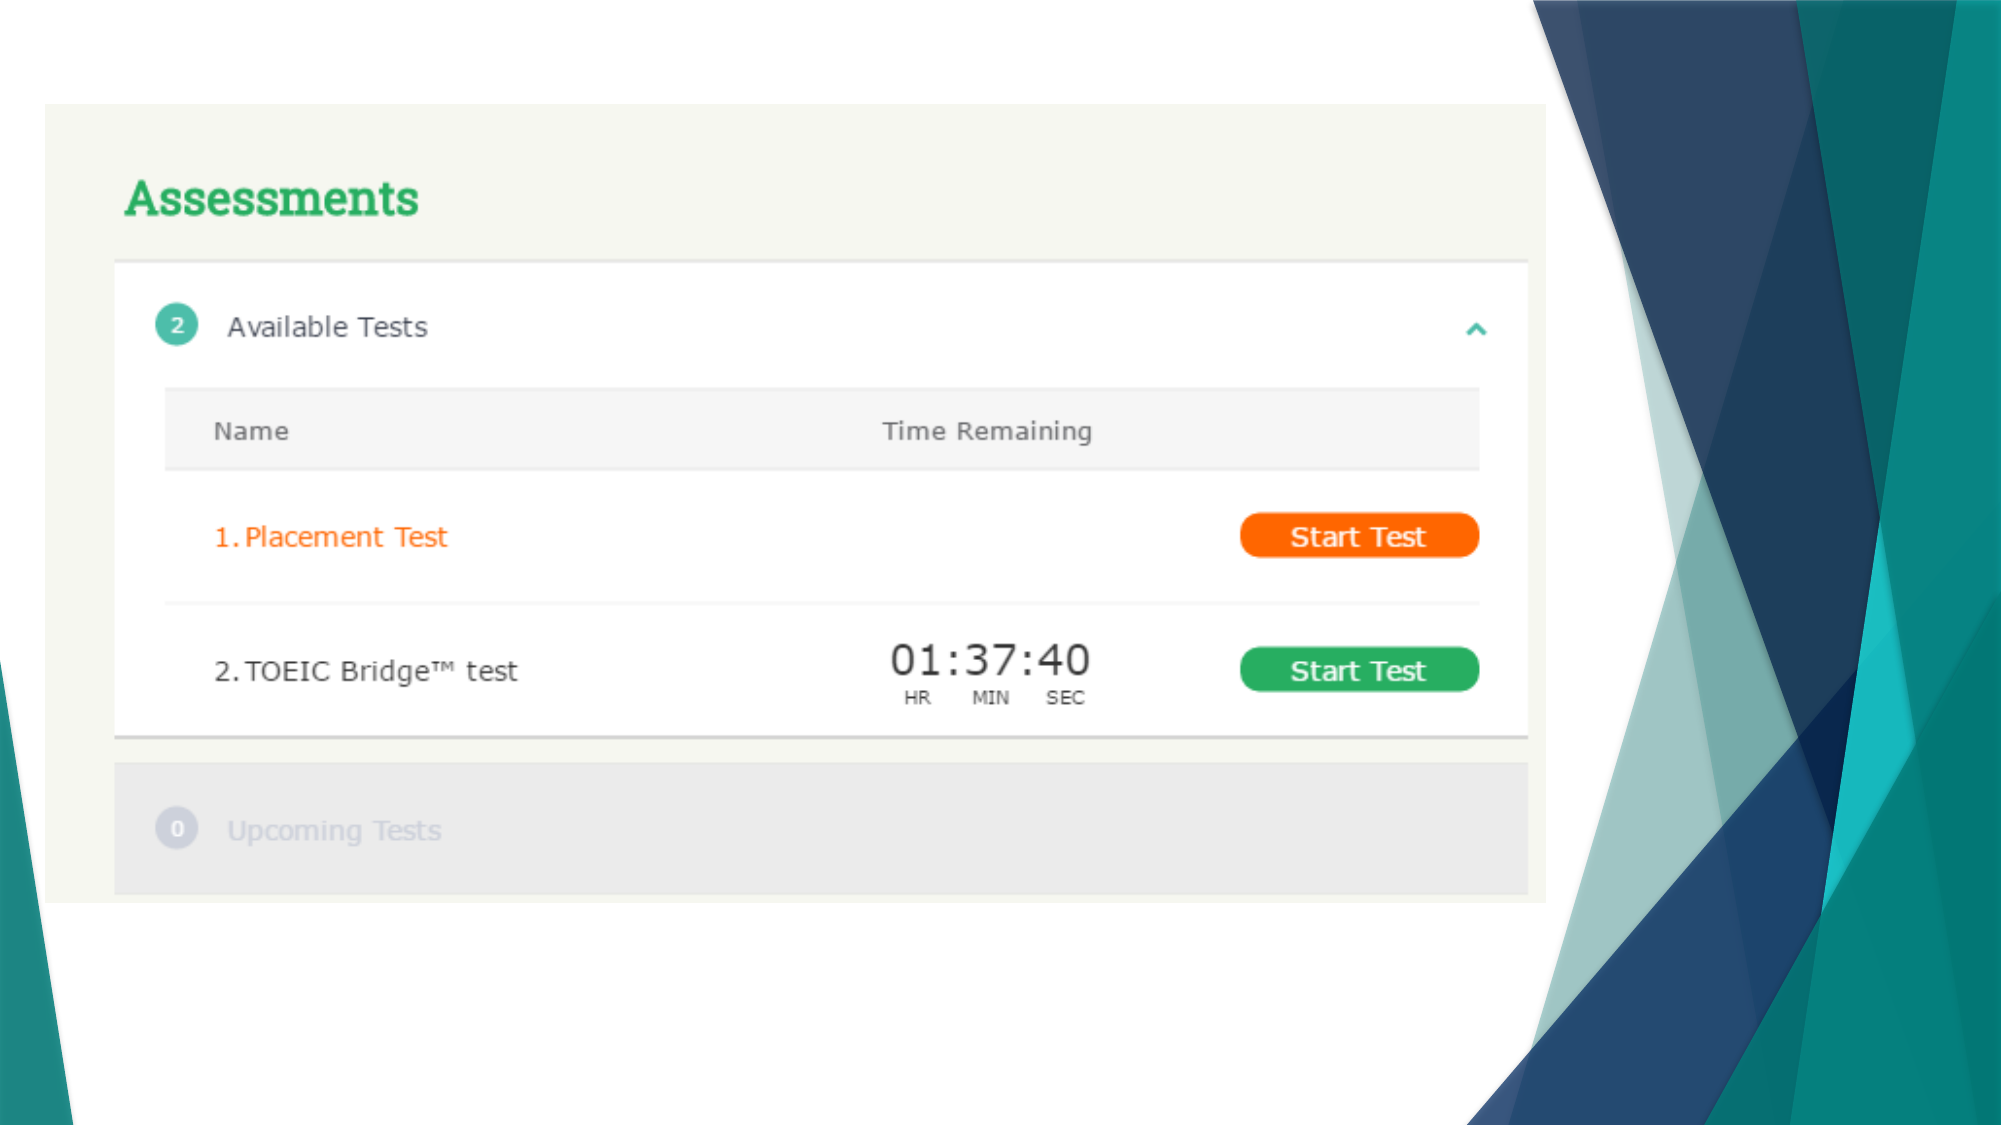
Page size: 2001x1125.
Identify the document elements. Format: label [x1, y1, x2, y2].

picture [44, 103, 1547, 904]
